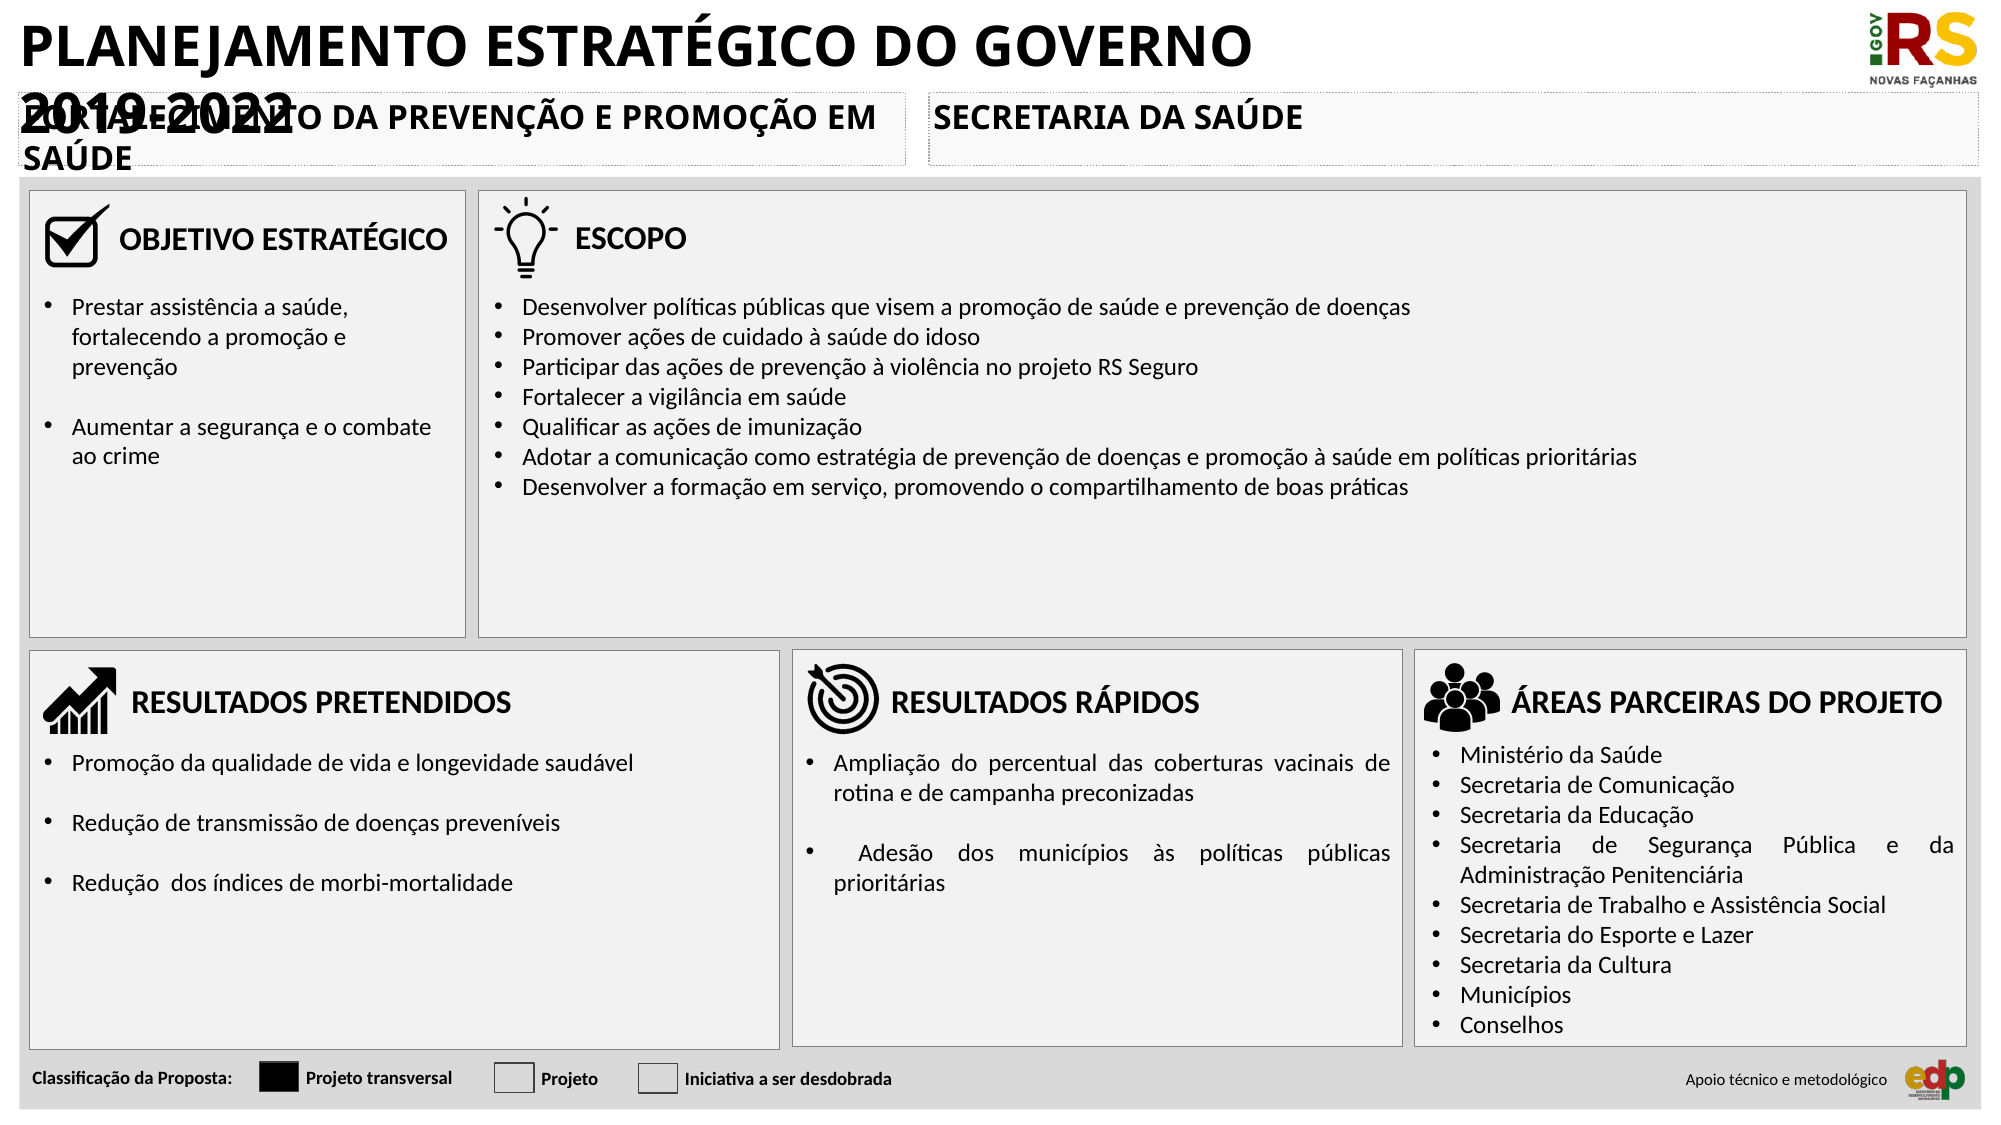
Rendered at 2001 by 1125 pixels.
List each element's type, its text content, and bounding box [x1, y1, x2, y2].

text_box Apoio técnico e metodológico [1633, 1061, 1902, 1096]
picture [1424, 659, 1500, 735]
text_box [792, 649, 1403, 1047]
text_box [259, 1058, 512, 1096]
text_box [18, 92, 906, 166]
text_box ÁREAS PARCEIRAS DO PROJETO [1503, 672, 1957, 728]
picture [21, 647, 138, 754]
text_box OBJETIVO ESTRATÉGICO [111, 209, 461, 265]
text_box [19, 176, 1982, 1110]
picture [803, 659, 884, 738]
text_box PLANEJAMENTO ESTRATÉGICO DO GOVERNO 2019-2022 [11, 2, 1349, 153]
text_box [29, 190, 466, 638]
text_box [1414, 649, 1967, 1047]
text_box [494, 1059, 638, 1097]
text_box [928, 92, 1979, 166]
text_box Classificação da Proposta: [25, 1057, 267, 1096]
text_box ESCOPO [568, 209, 929, 264]
picture [483, 195, 568, 280]
text_box Prestar assistência a saúde, fortalecendo a promoção e prevenção Aumentar a segurança e o combate ao crime [36, 282, 461, 478]
text_box Promoção da qualidade de vida e longevidade saudável Redução de transmissão de doenças preveníveis Redução dos índices de morbi-mortalidade [36, 738, 774, 904]
picture [1902, 1058, 1969, 1104]
picture [36, 200, 110, 272]
text_box RESULTADOS PRETENDIDOS [138, 672, 544, 728]
text_box Ministério da Saúde Secretaria de Comunicação Secretaria da Educação Secretaria de Segurança Pública e da Administração Penitenciária Secretaria de Trabalho e Assistência Social Secretaria do Esporte e Lazer Secretaria da Cultura Municípios Conselhos [1424, 731, 1963, 1046]
text_box [29, 650, 780, 1050]
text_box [638, 1059, 917, 1098]
text_box Ampliação do percentual das coberturas vacinais de rotina e de campanha preconizadas Adesão dos municípios às políticas públicas prioritárias [798, 738, 1400, 904]
text_box [478, 190, 1967, 638]
text_box Desenvolver políticas públicas que visem a promoção de saúde e prevenção de doenças Promover ações de cuidado à saúde do idoso Participar das ações de prevenção à violência no projeto RS Seguro Fortalecer a vigilância em saúde Qualificar as ações de imunização Adotar a comunicação como estratégia de prevenção de doenças e promoção à saúde em políticas prioritárias Desenvolver a formação em serviço, promovendo o compartilhamento de boas práticas [486, 283, 1960, 508]
picture [1864, 9, 1984, 93]
text_box RESULTADOS RÁPIDOS [884, 672, 1339, 728]
